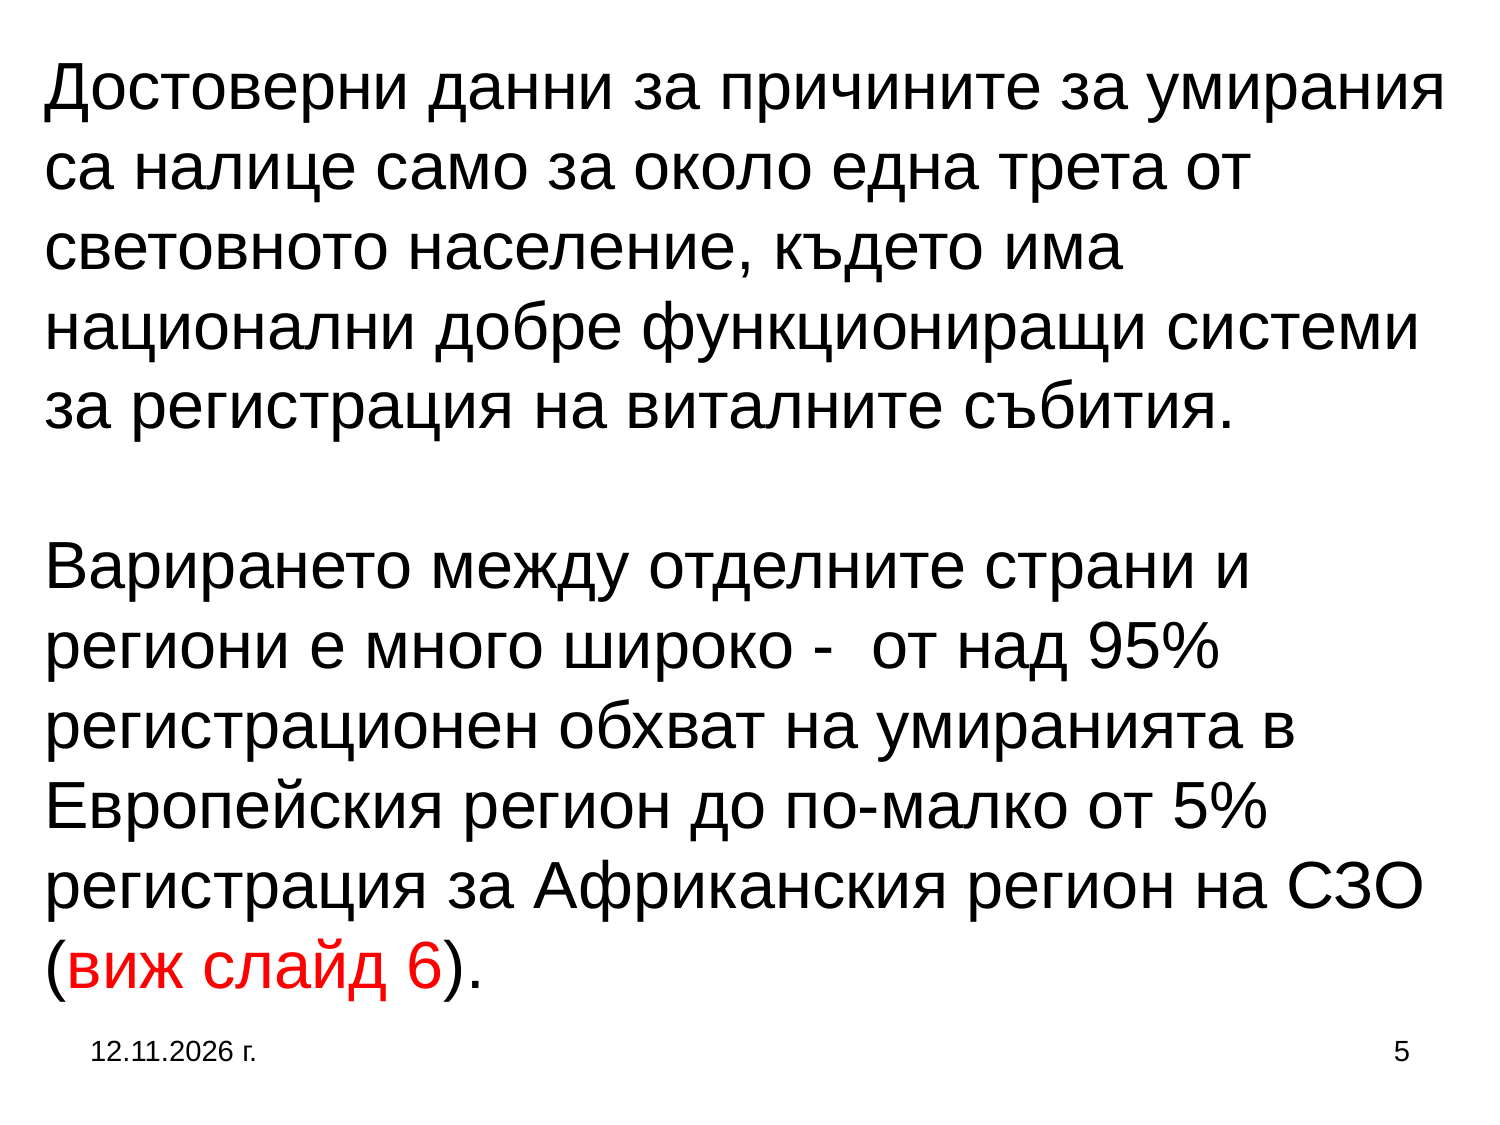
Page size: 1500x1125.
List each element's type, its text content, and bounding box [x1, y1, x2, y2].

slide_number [75, 1024, 425, 1103]
title Достоверни данни за причините за умирания са налице само за около една трета от световното население, където има национални добре функциониращи системи за регистрация на виталните събития. Варирането между отделните страни и региони е много широко - от над 95% регистрационен обхват на умиранията в Европейския регион до по-малко от 5% регистрация за Африканския регион на СЗО (виж слайд 6). [29, 44, 1471, 1000]
slide_number 5 [1074, 1024, 1425, 1103]
